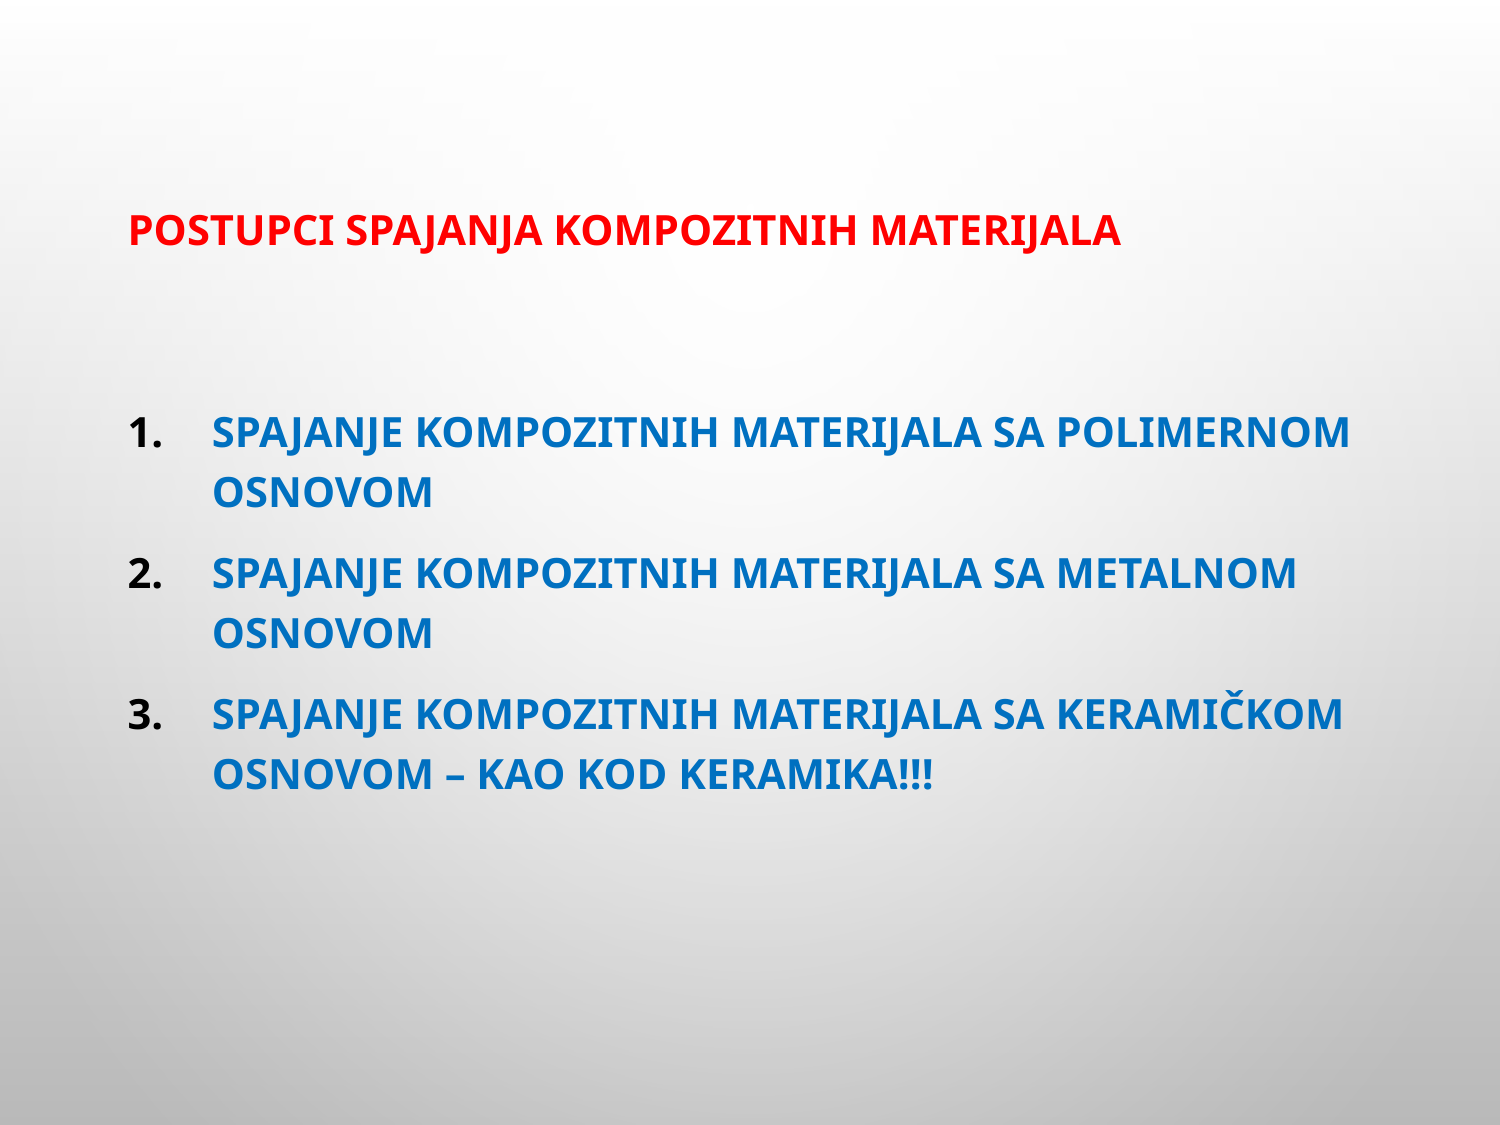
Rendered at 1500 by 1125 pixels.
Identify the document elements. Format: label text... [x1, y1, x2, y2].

list Spajanje kompozitnih materijala sa polimernom osnovom Spajanje kompozitnih materijala sa metalnom osnovom Spajanje kompozitnih materijala sa keramičkom osnovom – kao kod keramika!!! [112, 388, 1388, 950]
picture [0, 0, 1500, 1125]
title Postupci spajanja kompozitnih materijala [112, 101, 1388, 364]
